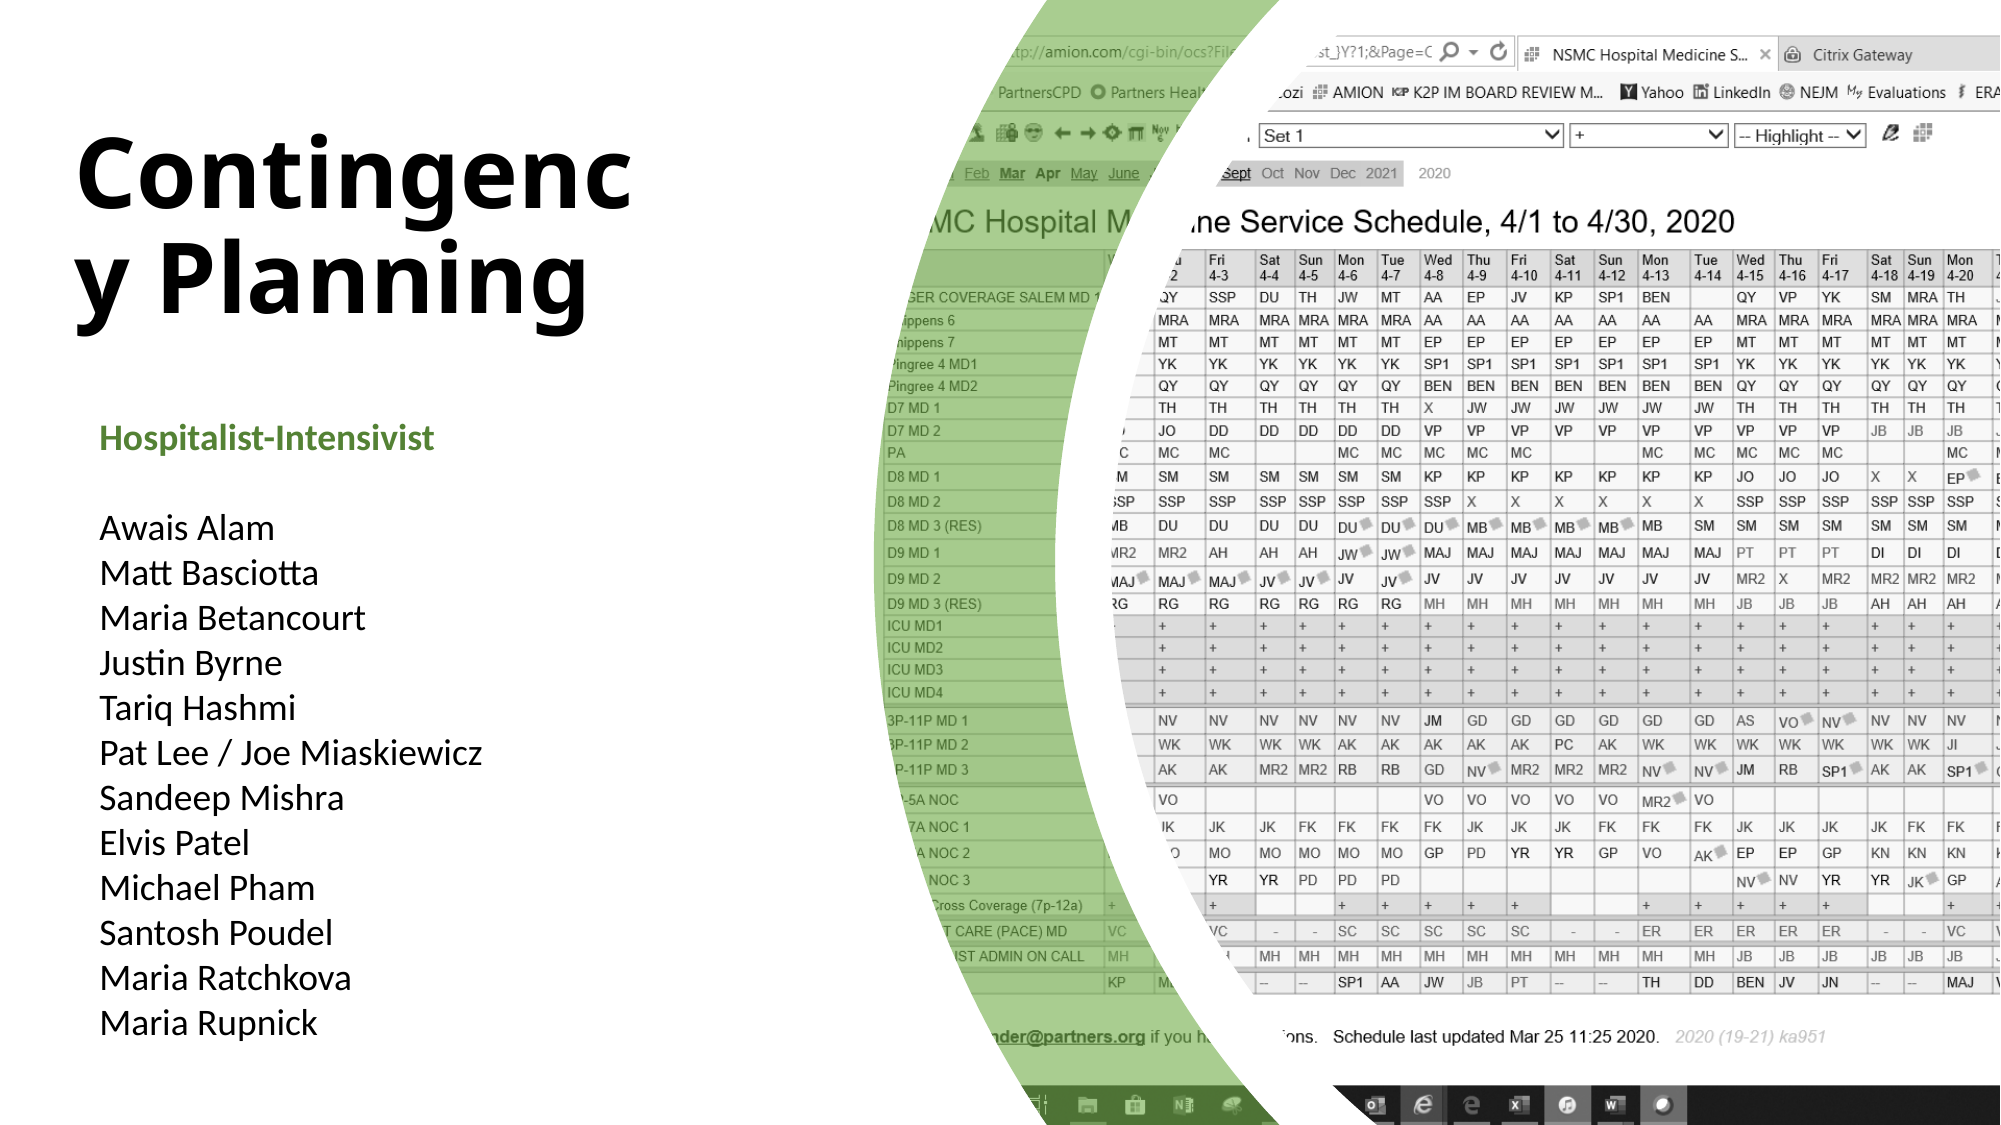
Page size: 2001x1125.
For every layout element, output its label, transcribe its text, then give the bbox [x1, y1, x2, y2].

title Contingency Planning [59, 56, 673, 343]
text_box Hospitalist-Intensivist Awais Alam Matt Basciotta Maria Betancourt Justin Byrne Tariq Hashmi Pat Lee / Joe Miaskiewicz Sandeep Mishra Elvis Patel Michael Pham Santosh Poudel Maria Ratchkova Maria Rupnick [84, 405, 648, 1051]
picture [873, 0, 2000, 1125]
